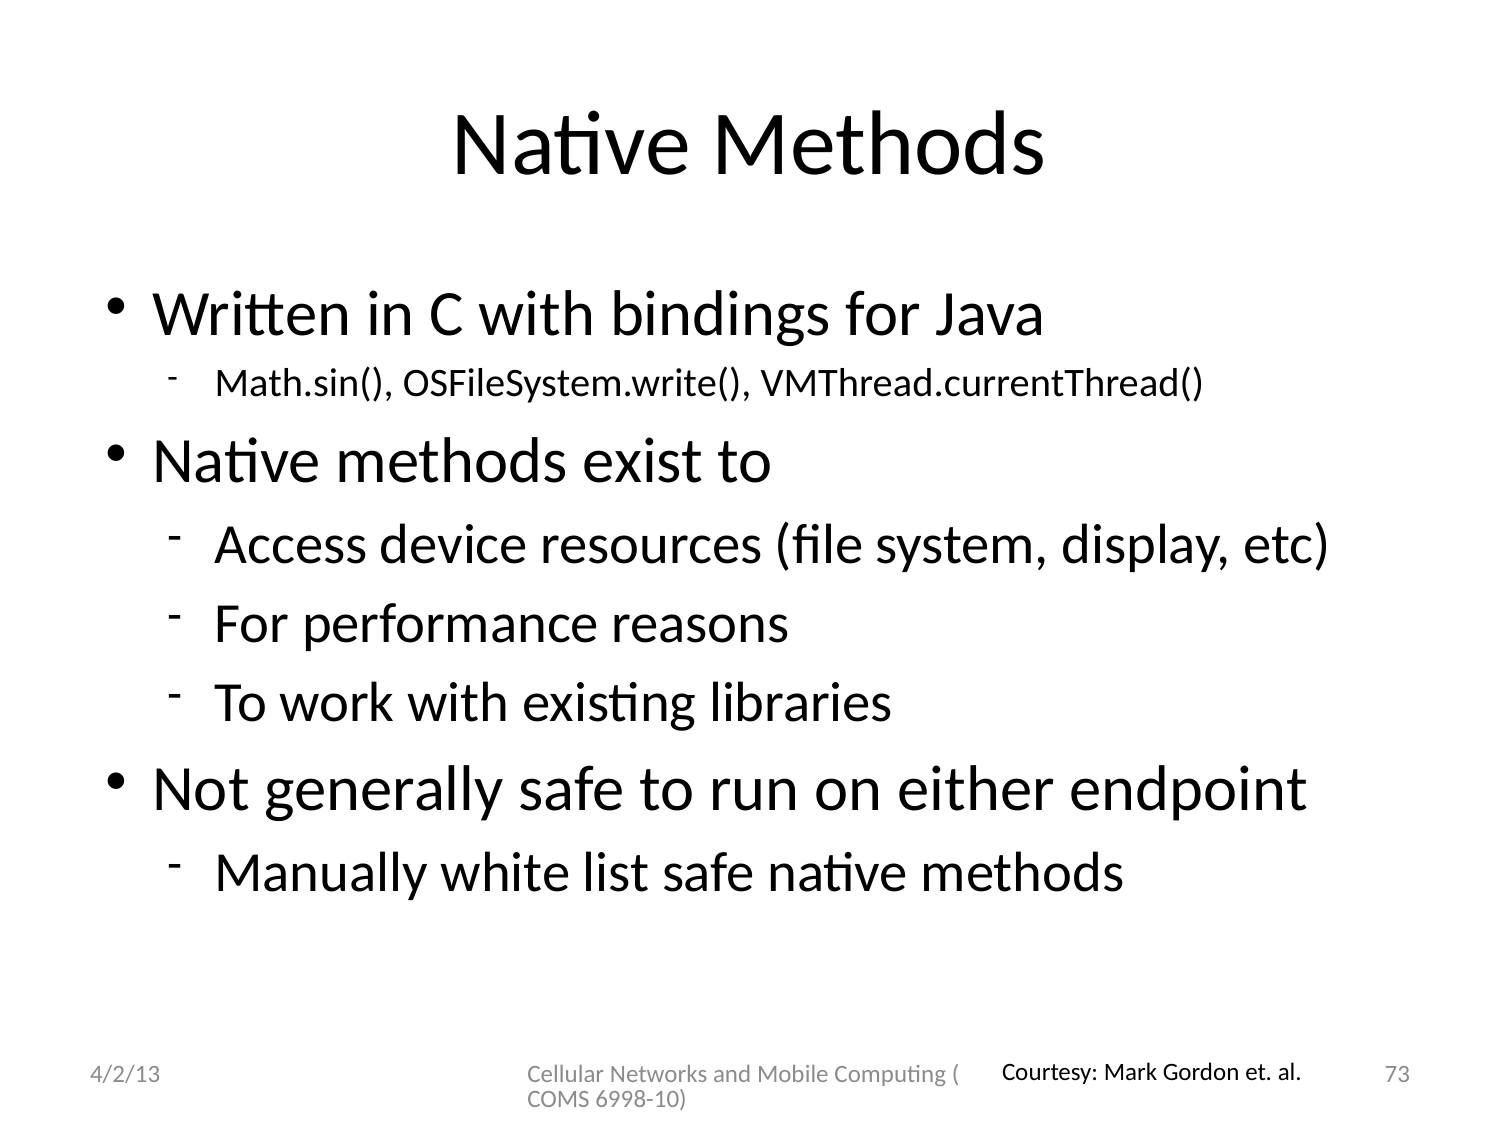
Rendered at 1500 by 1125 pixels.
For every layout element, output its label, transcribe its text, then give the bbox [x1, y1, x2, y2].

text_box Courtesy: Mark Gordon et. al. [987, 1047, 1323, 1093]
slide_number 73 [1074, 1042, 1425, 1103]
footer Cellular Networks and Mobile Computing (COMS 6998-10) [512, 1042, 988, 1103]
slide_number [75, 1042, 425, 1103]
title Native Methods [74, 44, 1425, 233]
list Written in C with bindings for Java Math.sin(), OSFileSystem.write(), VMThread.currentThread() Native methods exist to Access device resources (file system, display, etc) For performance reasons To work with existing libraries Not generally safe to run on either endpoint Manually white list safe native methods [74, 263, 1395, 916]
